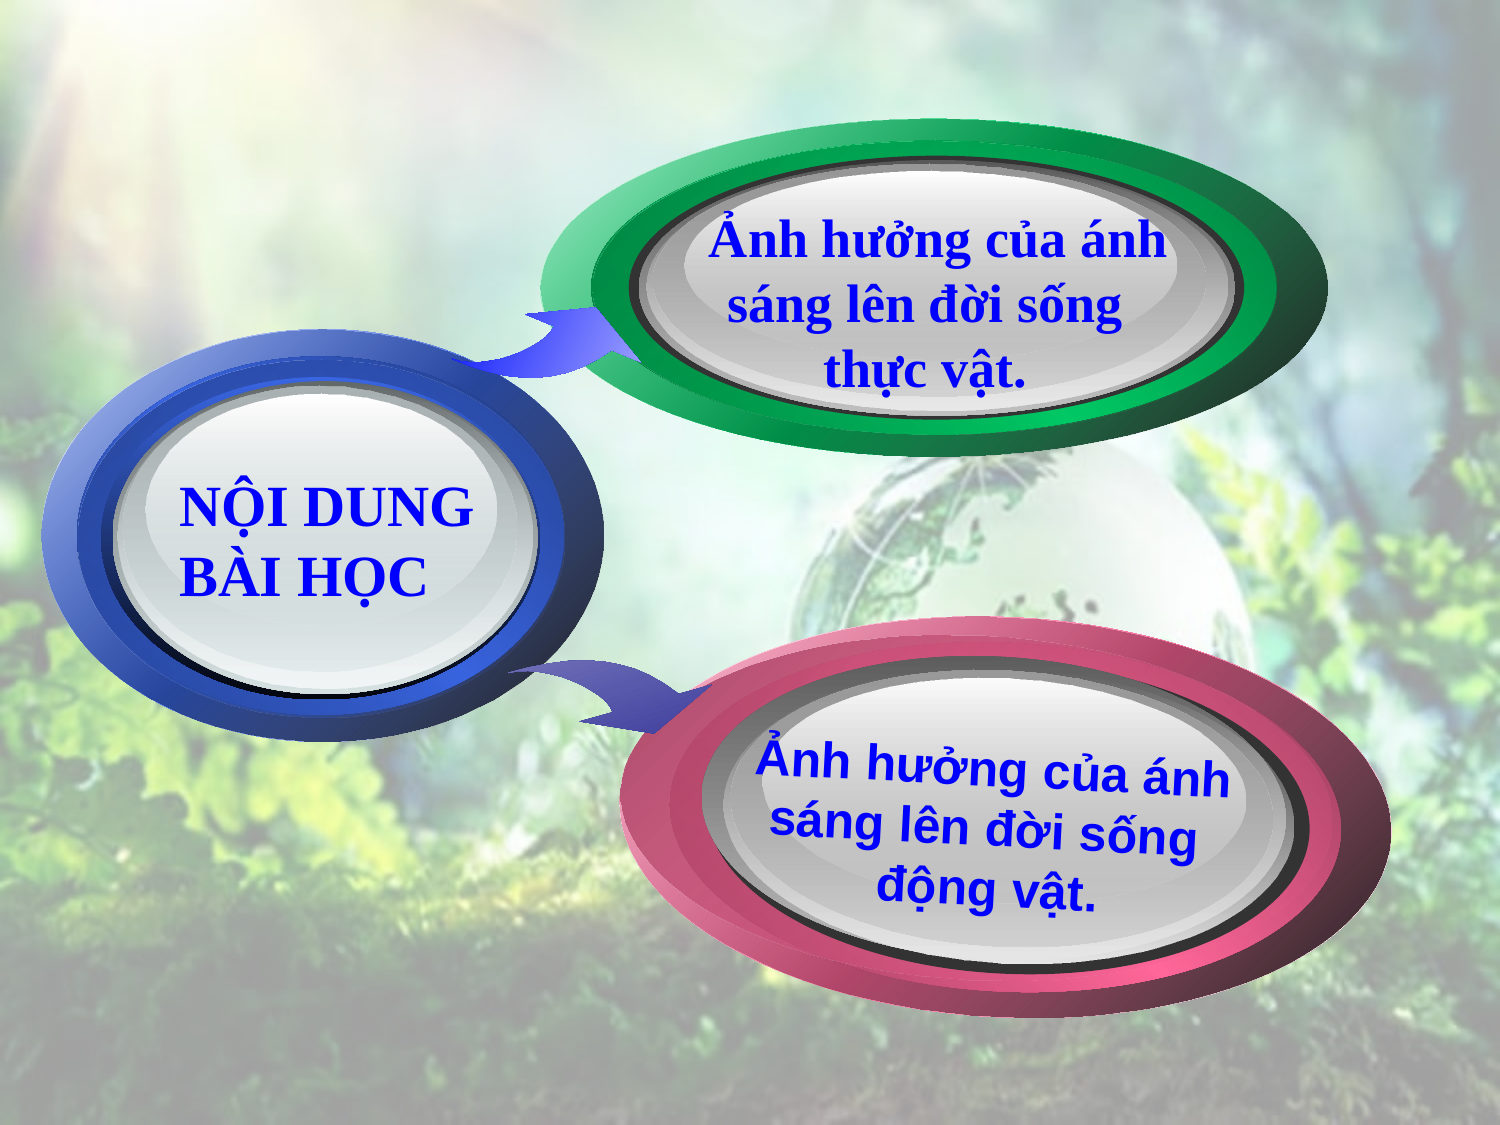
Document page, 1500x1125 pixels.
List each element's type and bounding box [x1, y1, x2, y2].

text_box [464, 118, 1328, 470]
text_box [41, 329, 604, 742]
text_box [511, 614, 1392, 1015]
